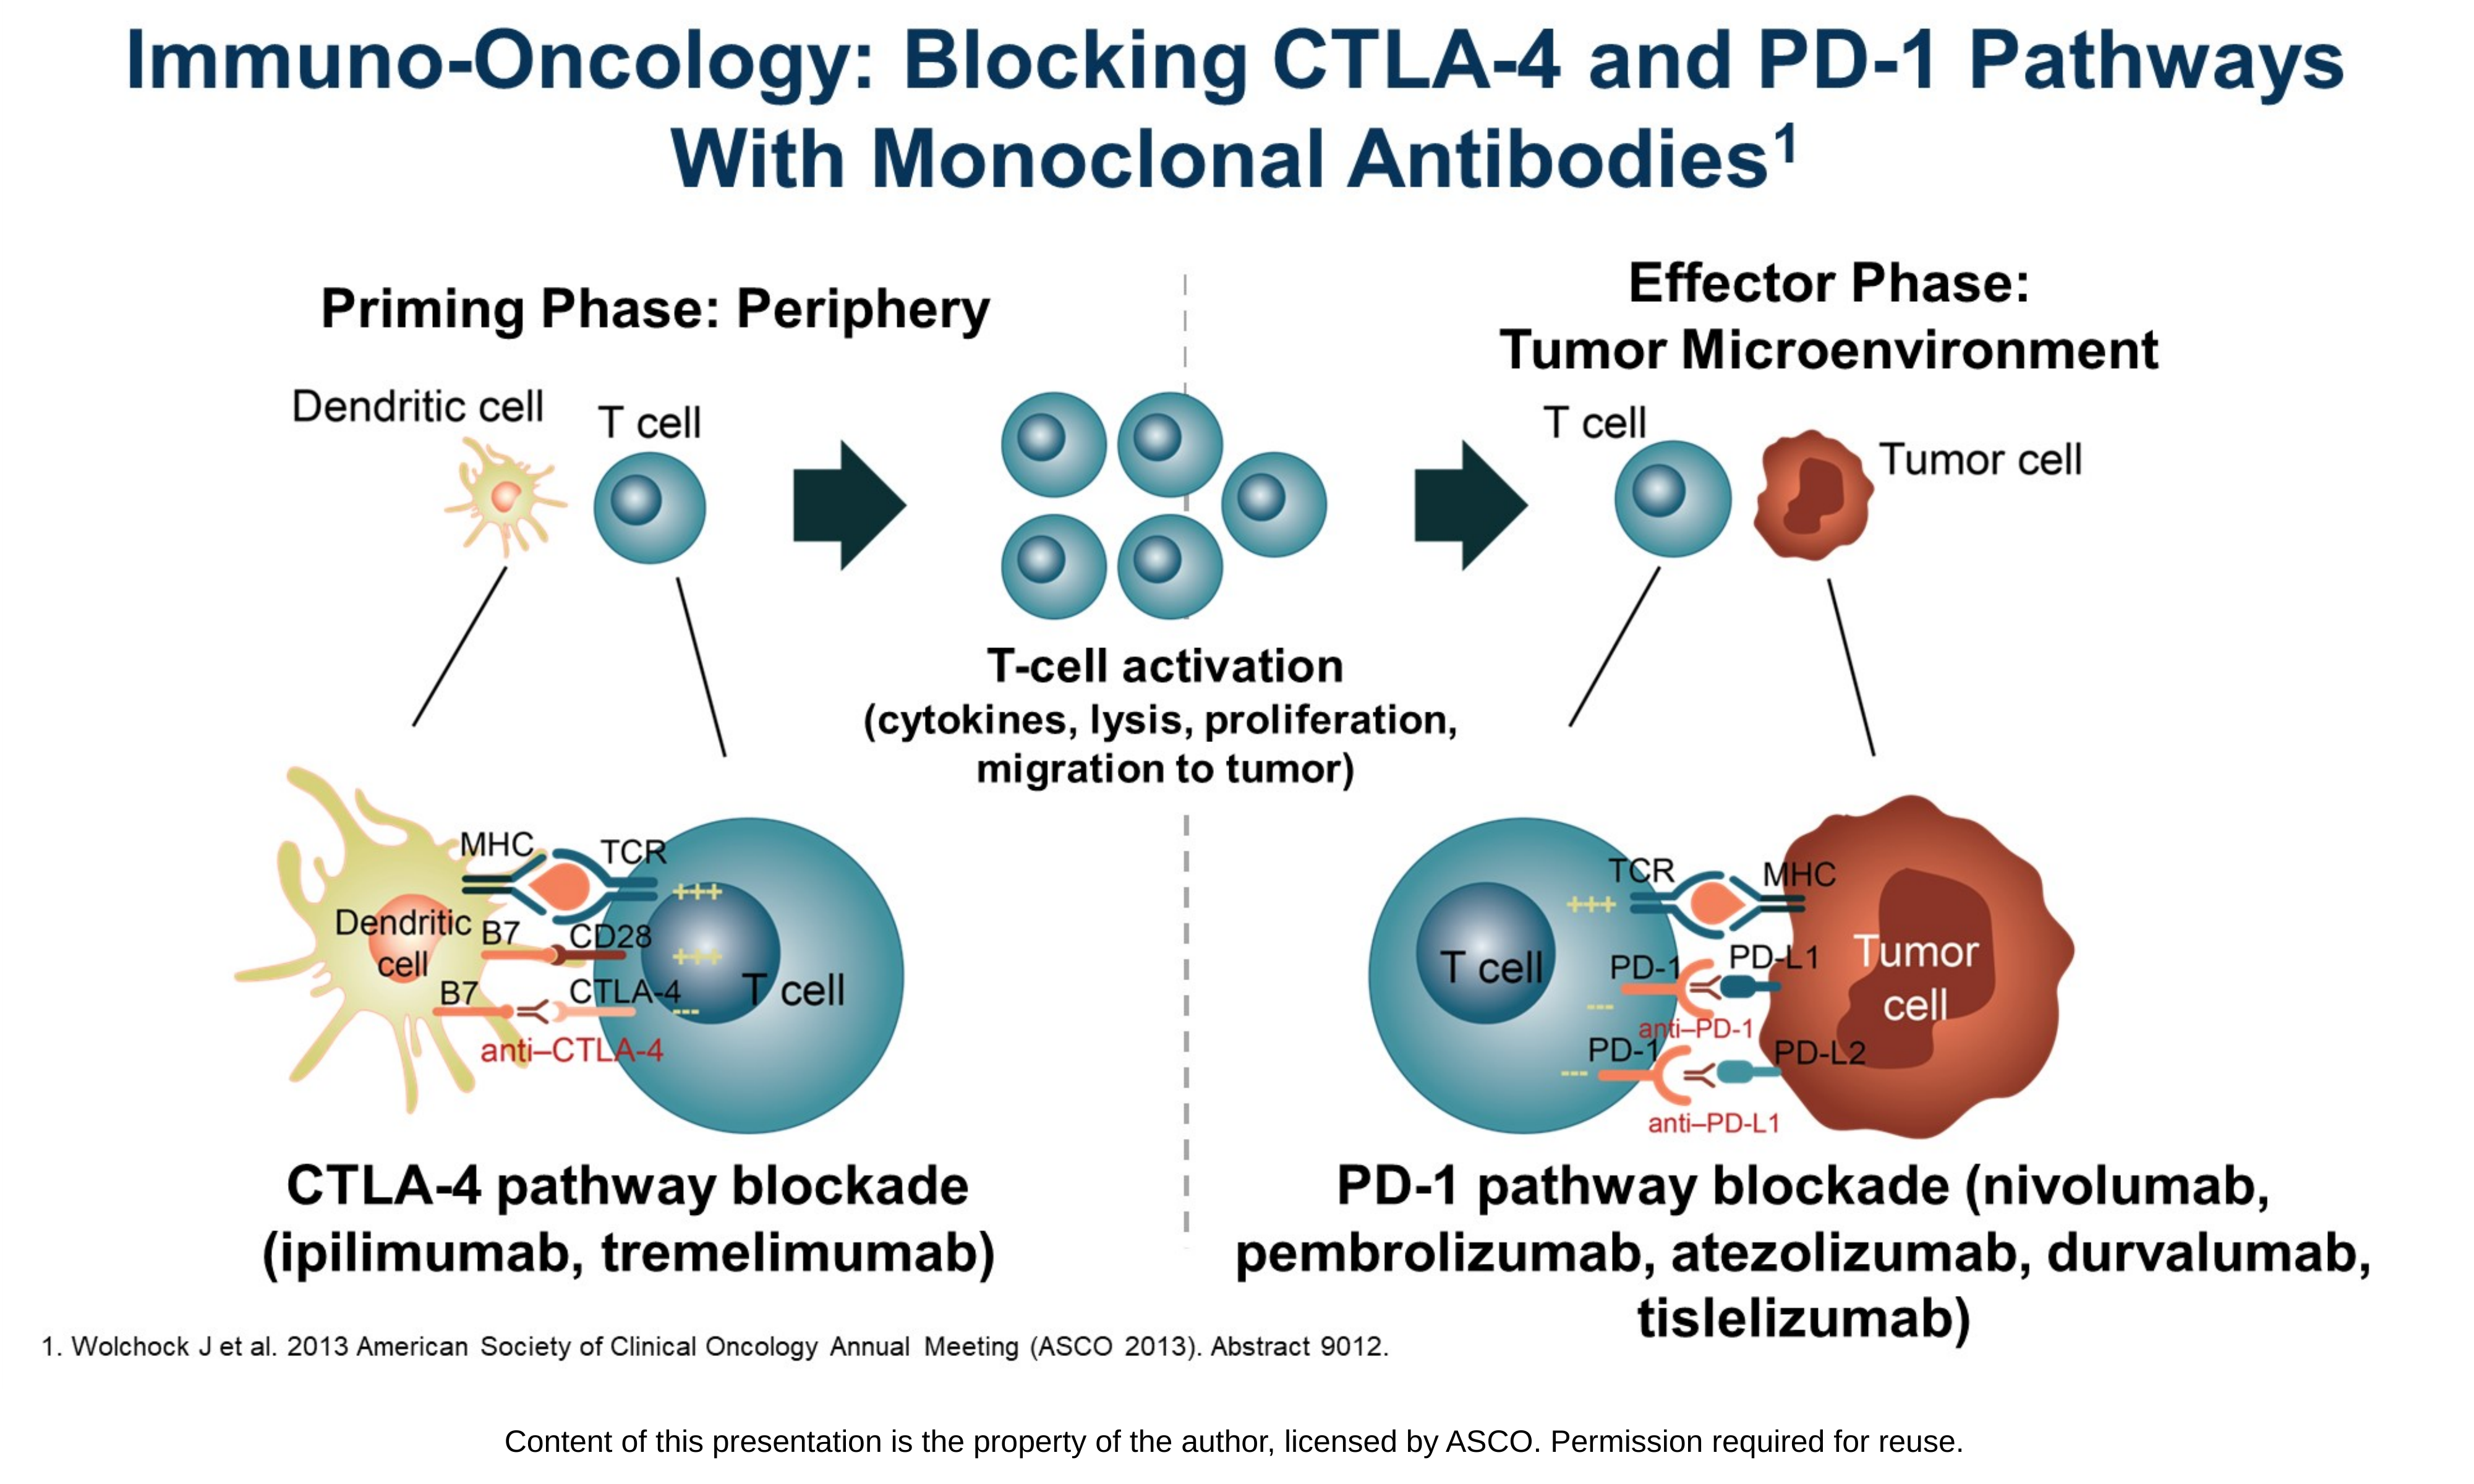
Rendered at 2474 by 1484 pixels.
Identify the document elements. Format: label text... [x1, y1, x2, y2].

text_box Content of this presentation is the property of the author, licensed by ASCO. Permission required for reuse. [0, 1399, 2474, 1477]
picture [2, 0, 2472, 1389]
